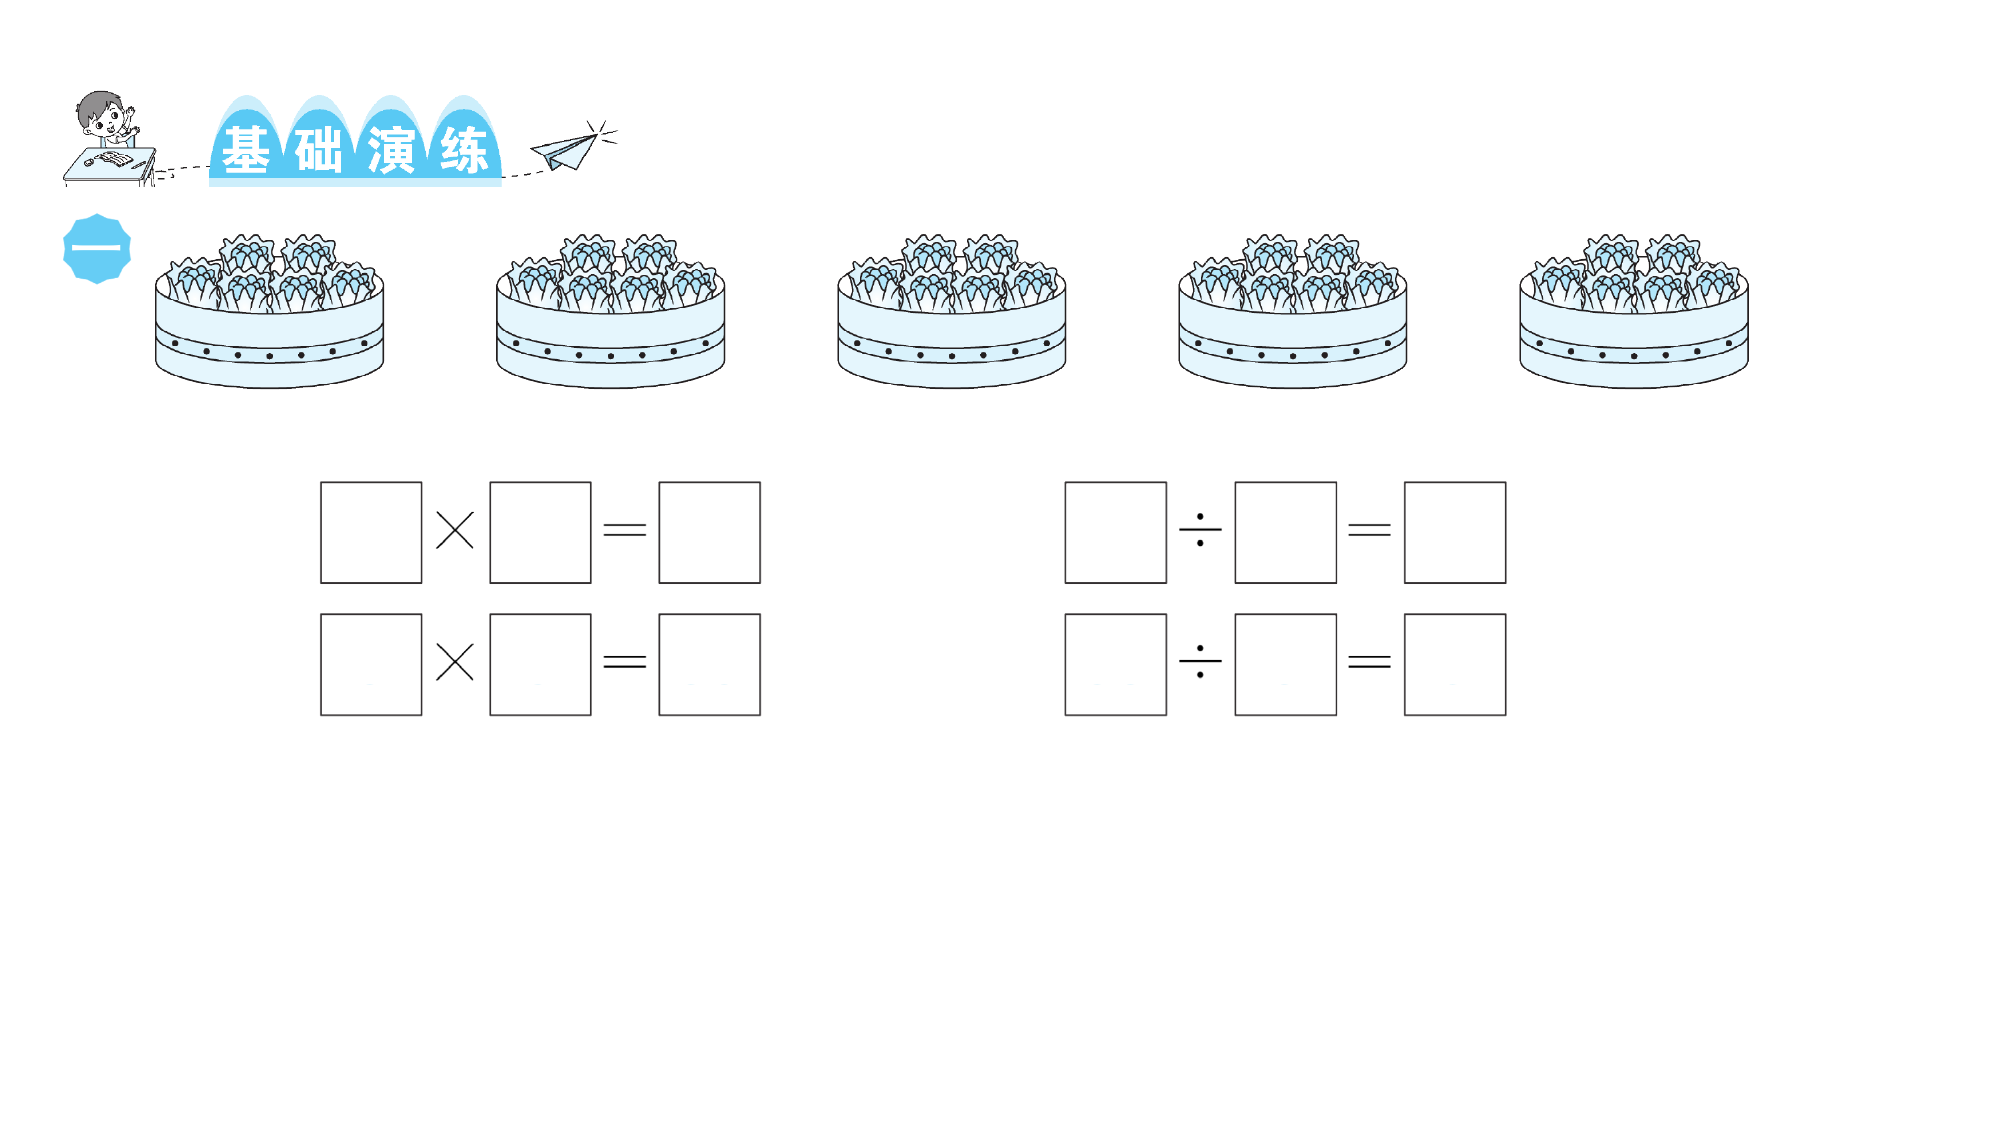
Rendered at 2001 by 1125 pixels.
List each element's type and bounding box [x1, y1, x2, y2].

picture [316, 440, 2000, 729]
picture [58, 58, 1949, 402]
